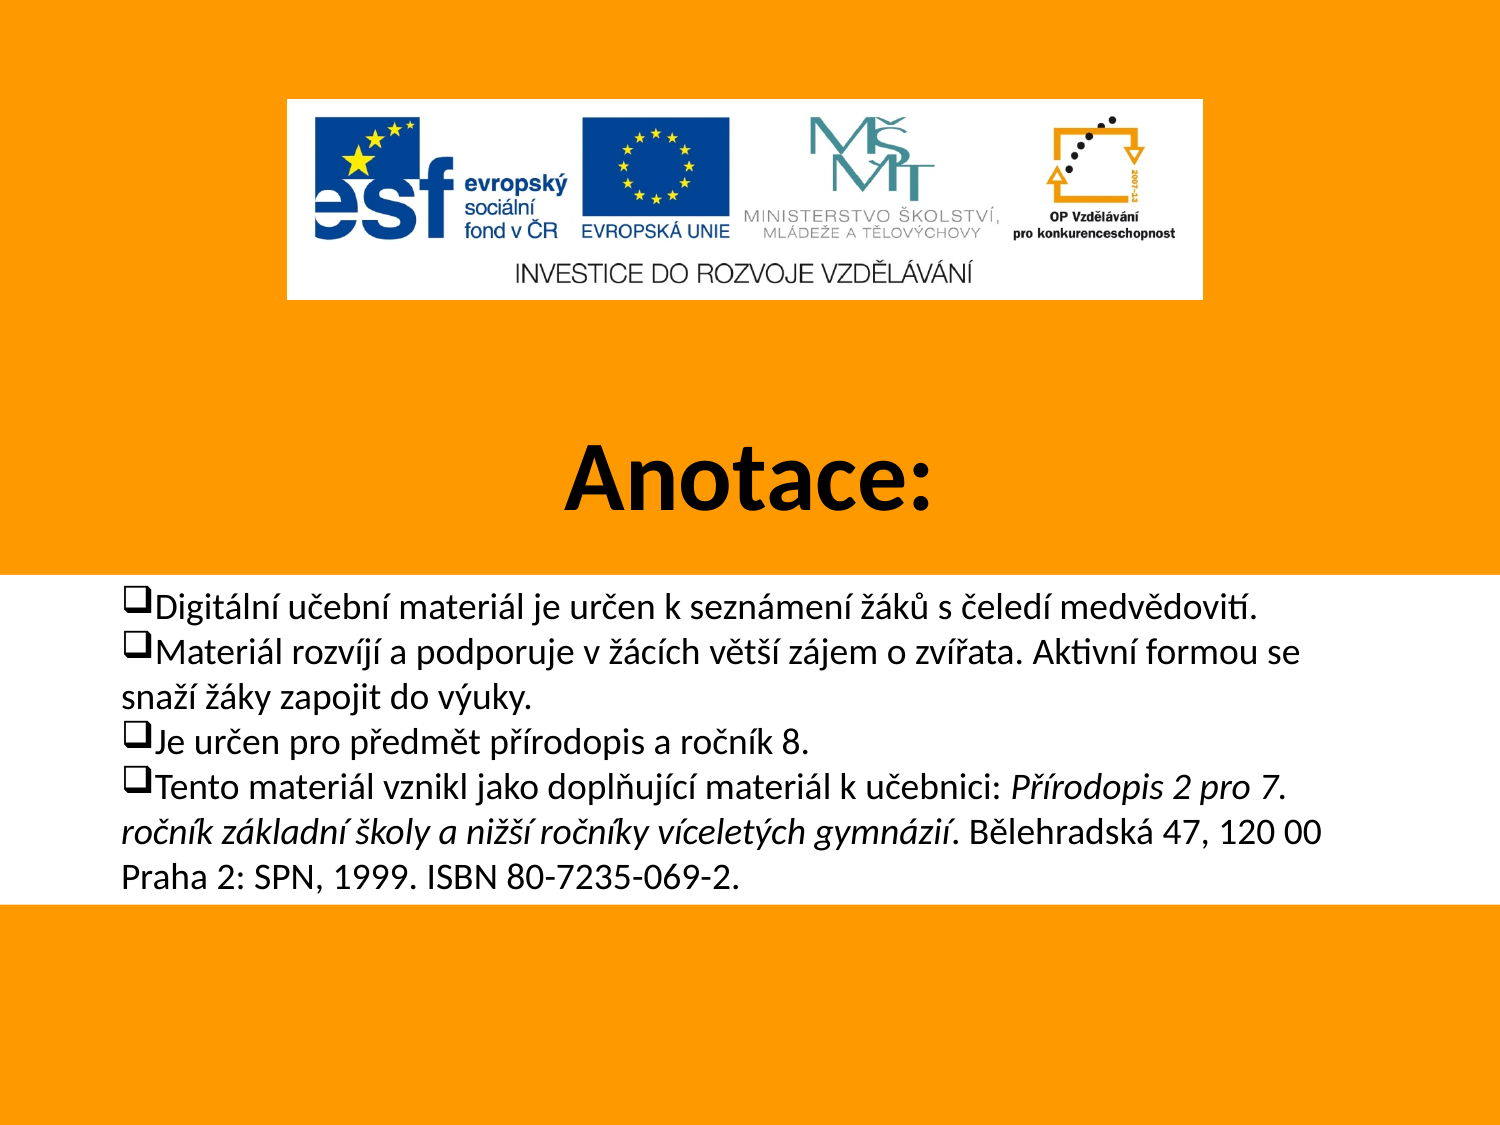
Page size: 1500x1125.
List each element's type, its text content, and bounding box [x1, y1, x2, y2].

picture [287, 99, 1203, 300]
title Anotace: [112, 349, 1388, 574]
text_box Digitální učební materiál je určen k seznámení žáků s čeledí medvědovití. Materiál rozvíjí a podporuje v žácích větší zájem o zvířata. Aktivní formou se snaží žáky zapojit do výuky. Je určen pro předmět přírodopis a ročník 8. Tento materiál vznikl jako doplňující materiál k učebnici: Přírodopis 2 pro 7. ročník základní školy a nižší ročníky víceletých gymnázií. Bělehradská 47, 120 00 Praha 2: SPN, 1999. ISBN 80-7235-069-2. [0, 574, 1500, 905]
